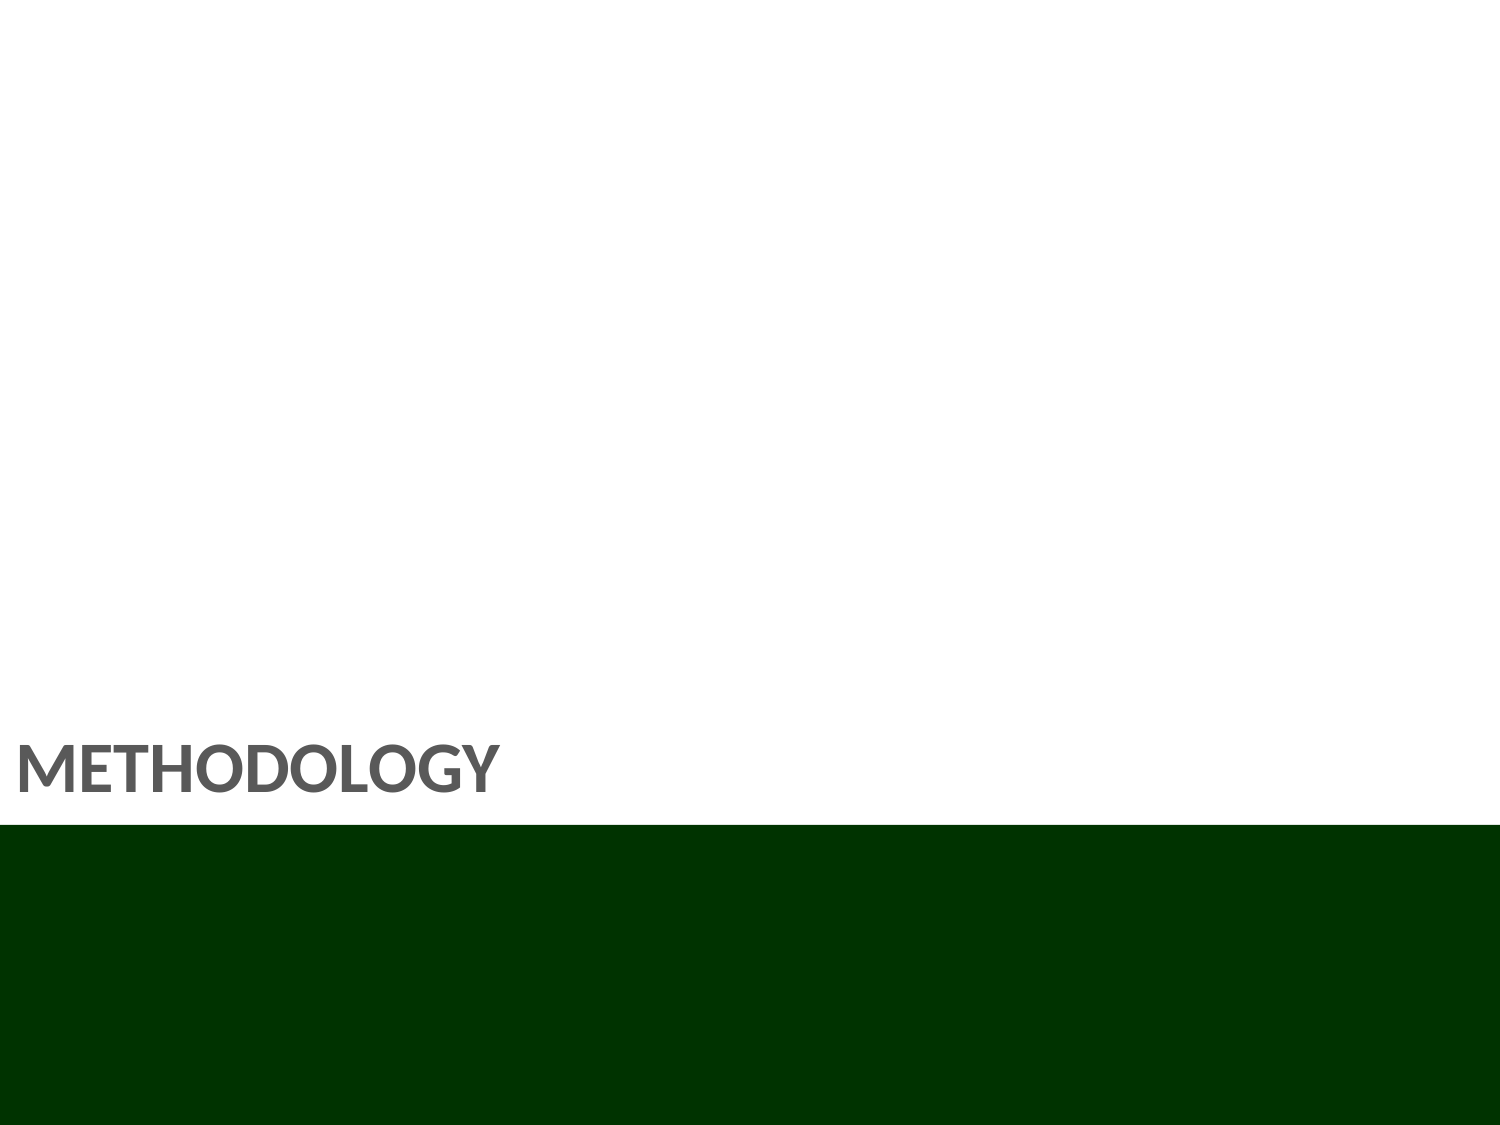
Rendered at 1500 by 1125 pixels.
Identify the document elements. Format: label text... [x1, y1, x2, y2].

title Methodology [0, 712, 1275, 815]
